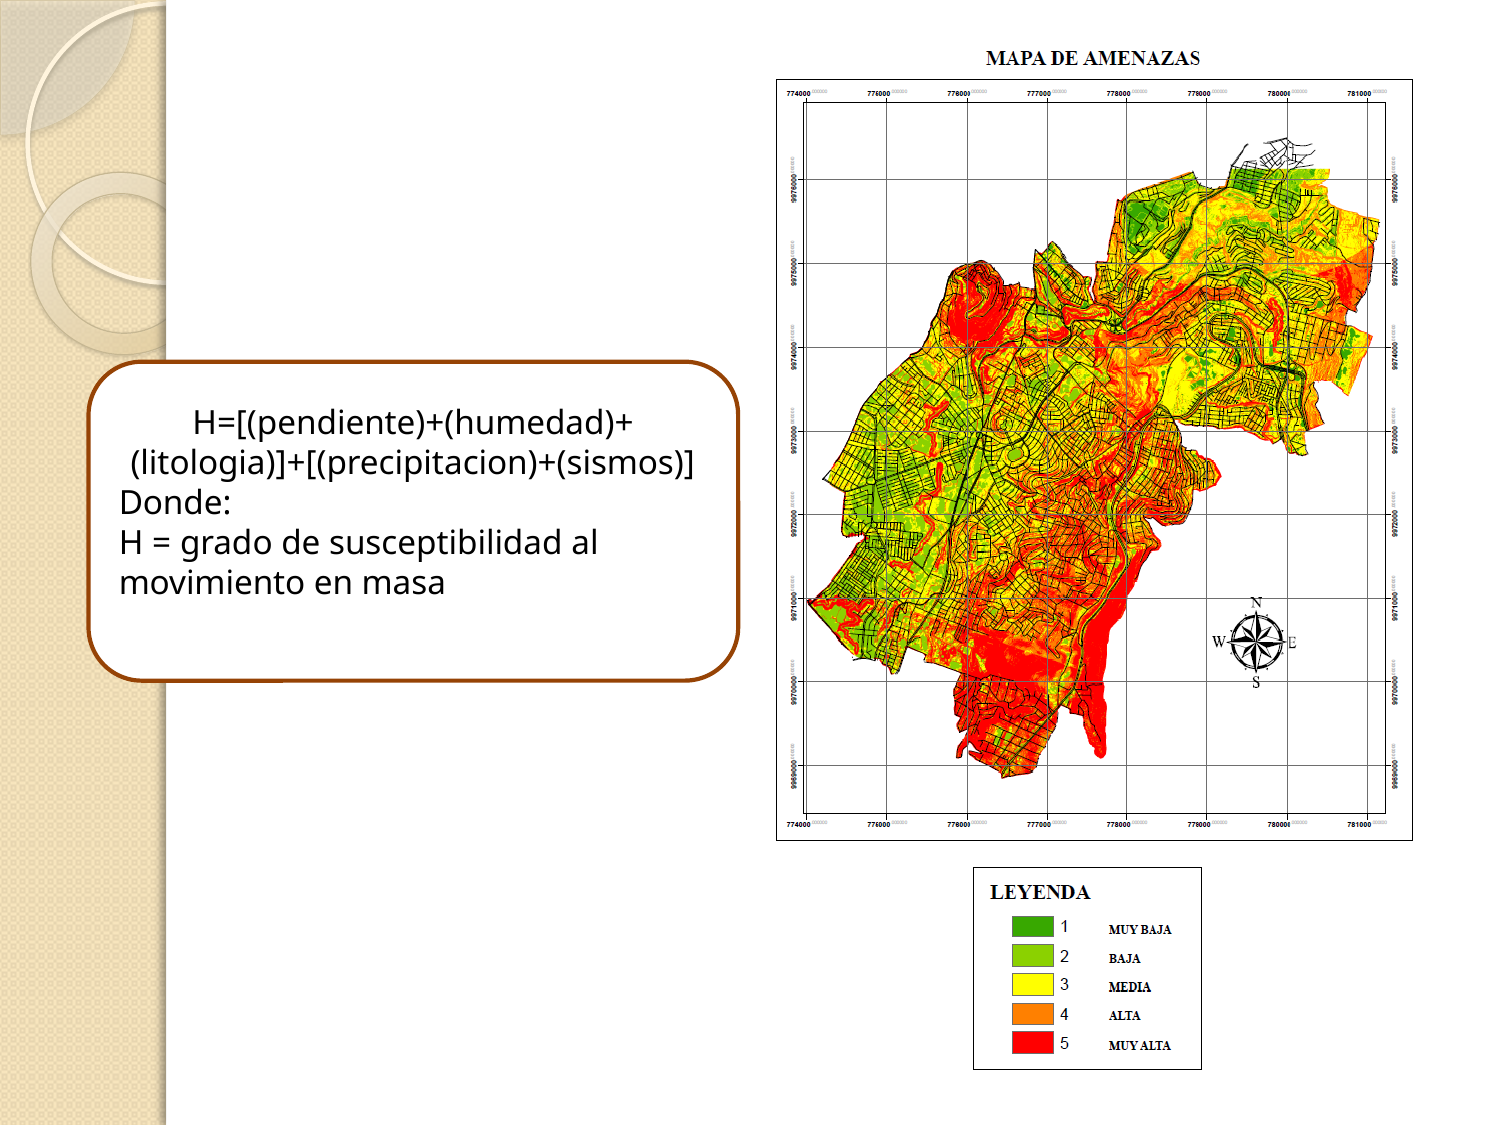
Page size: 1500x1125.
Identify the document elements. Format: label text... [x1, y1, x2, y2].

text_box H=[(pendiente)+(humedad)+(litologia)]+[(precipitacion)+(sismos)] Donde: H = grado de susceptibilidad al movimiento en masa [86, 359, 741, 683]
picture [761, 28, 1435, 1097]
